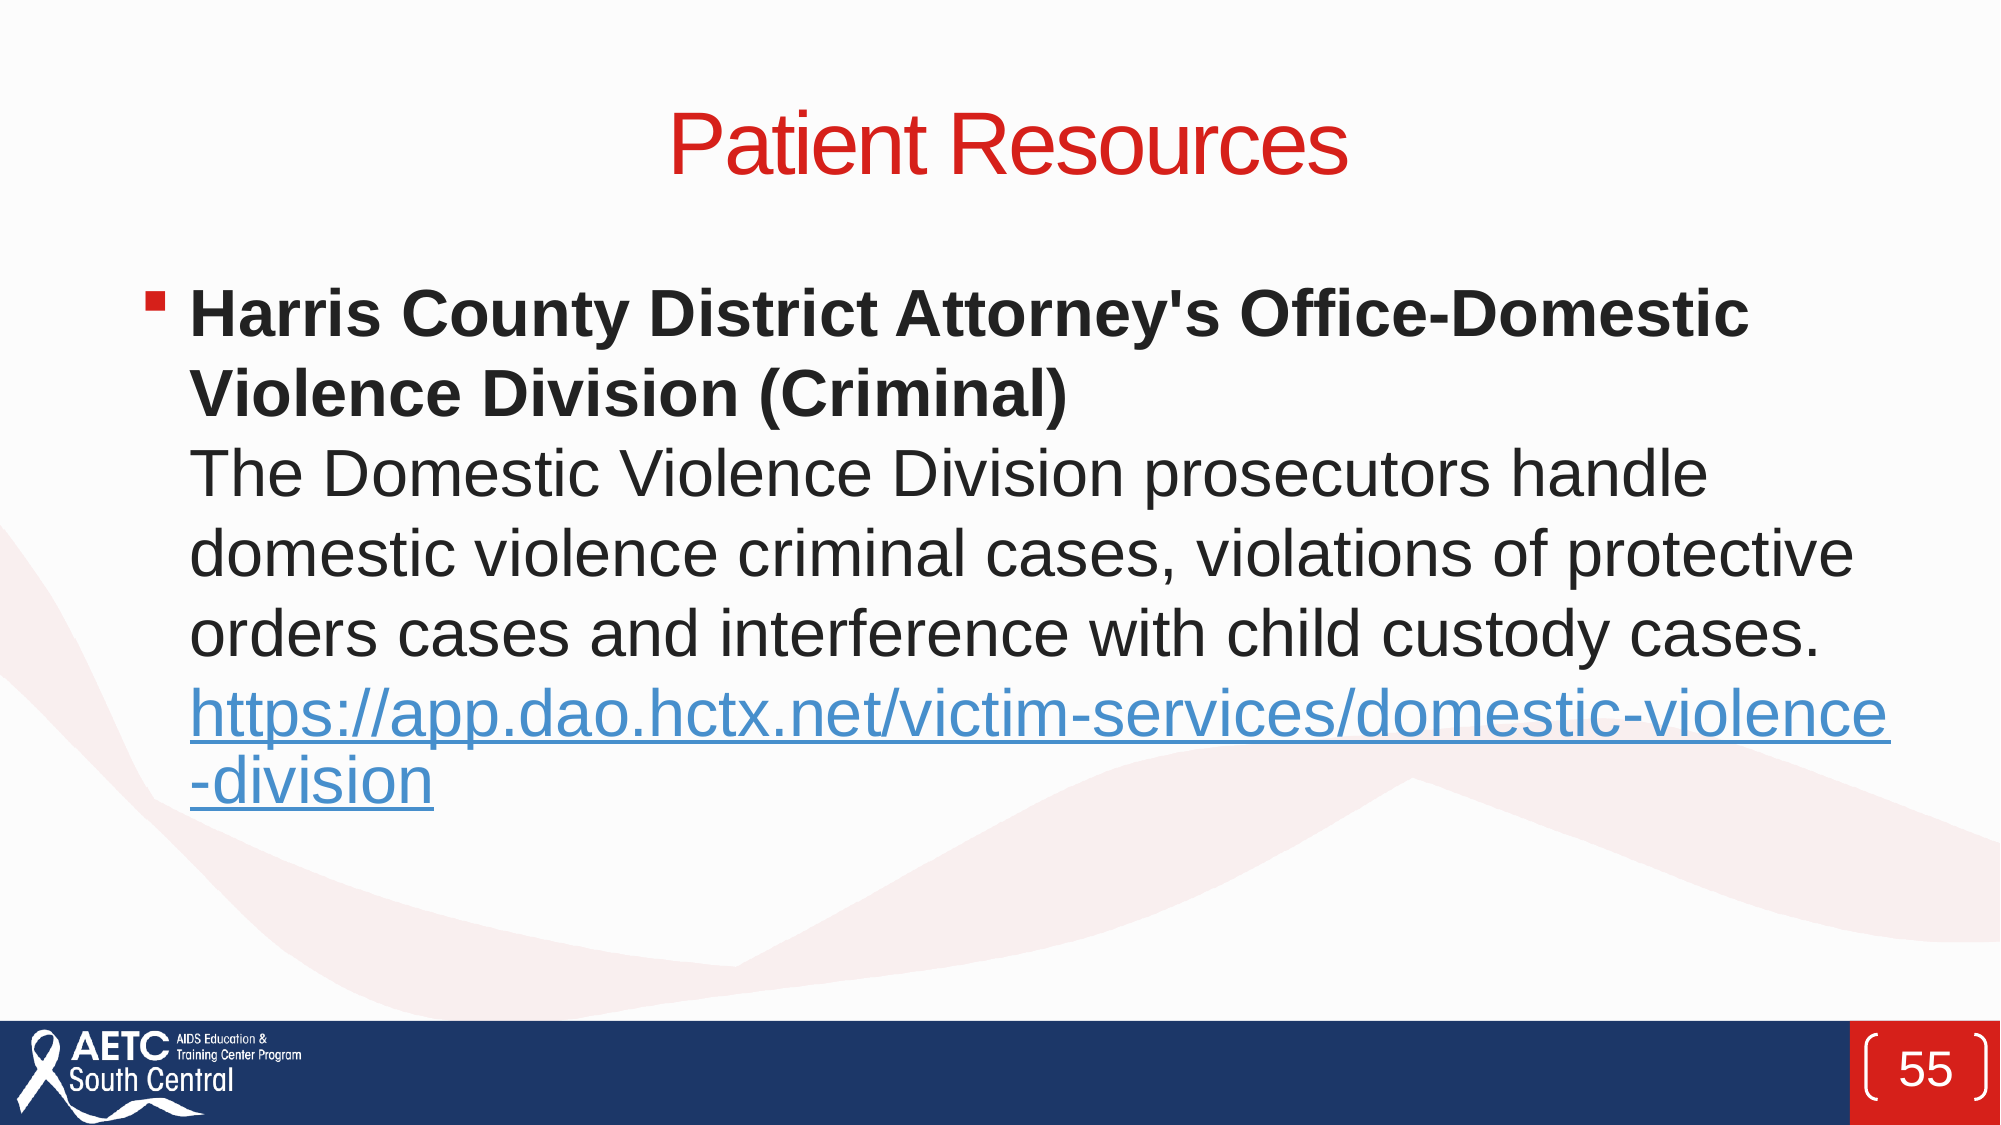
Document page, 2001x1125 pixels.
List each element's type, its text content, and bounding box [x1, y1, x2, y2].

picture [16, 1027, 302, 1125]
slide_number 55 [1864, 1032, 1988, 1101]
list Harris County District Attorney's Office-Domestic Violence Division (Criminal) The Domestic Violence Division prosecutors handle domestic violence criminal cases, violations of protective orders cases and interference with child custody cases. https://app.dao.hctx.net/victim-services/domestic-violence-division [99, 262, 1919, 979]
title Patient Resources [99, 45, 1919, 233]
